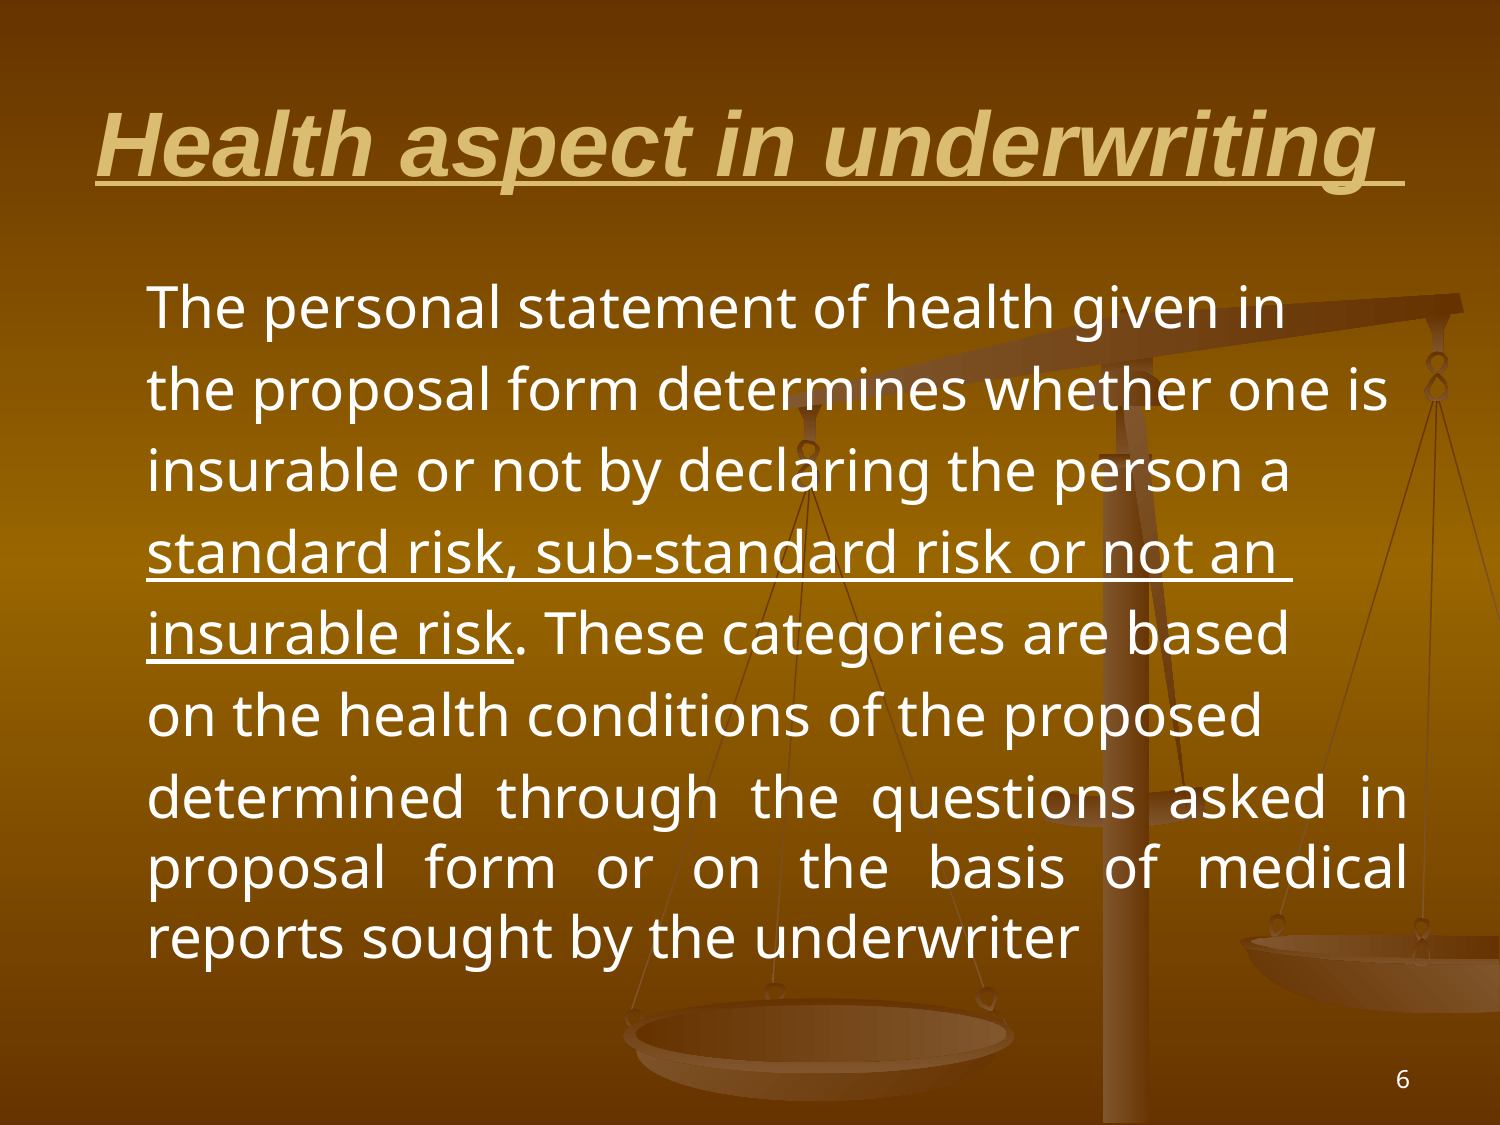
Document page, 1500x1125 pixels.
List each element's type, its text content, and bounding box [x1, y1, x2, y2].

list The personal statement of health given in the proposal form determines whether one is insurable or not by declaring the person a standard risk, sub-standard risk or not an insurable risk. These categories are based on the health conditions of the proposed determined through the questions asked in proposal form or on the basis of medical reports sought by the underwriter [74, 262, 1426, 1006]
title Health aspect in underwriting [74, 45, 1426, 234]
slide_number 6 [1074, 1029, 1426, 1106]
